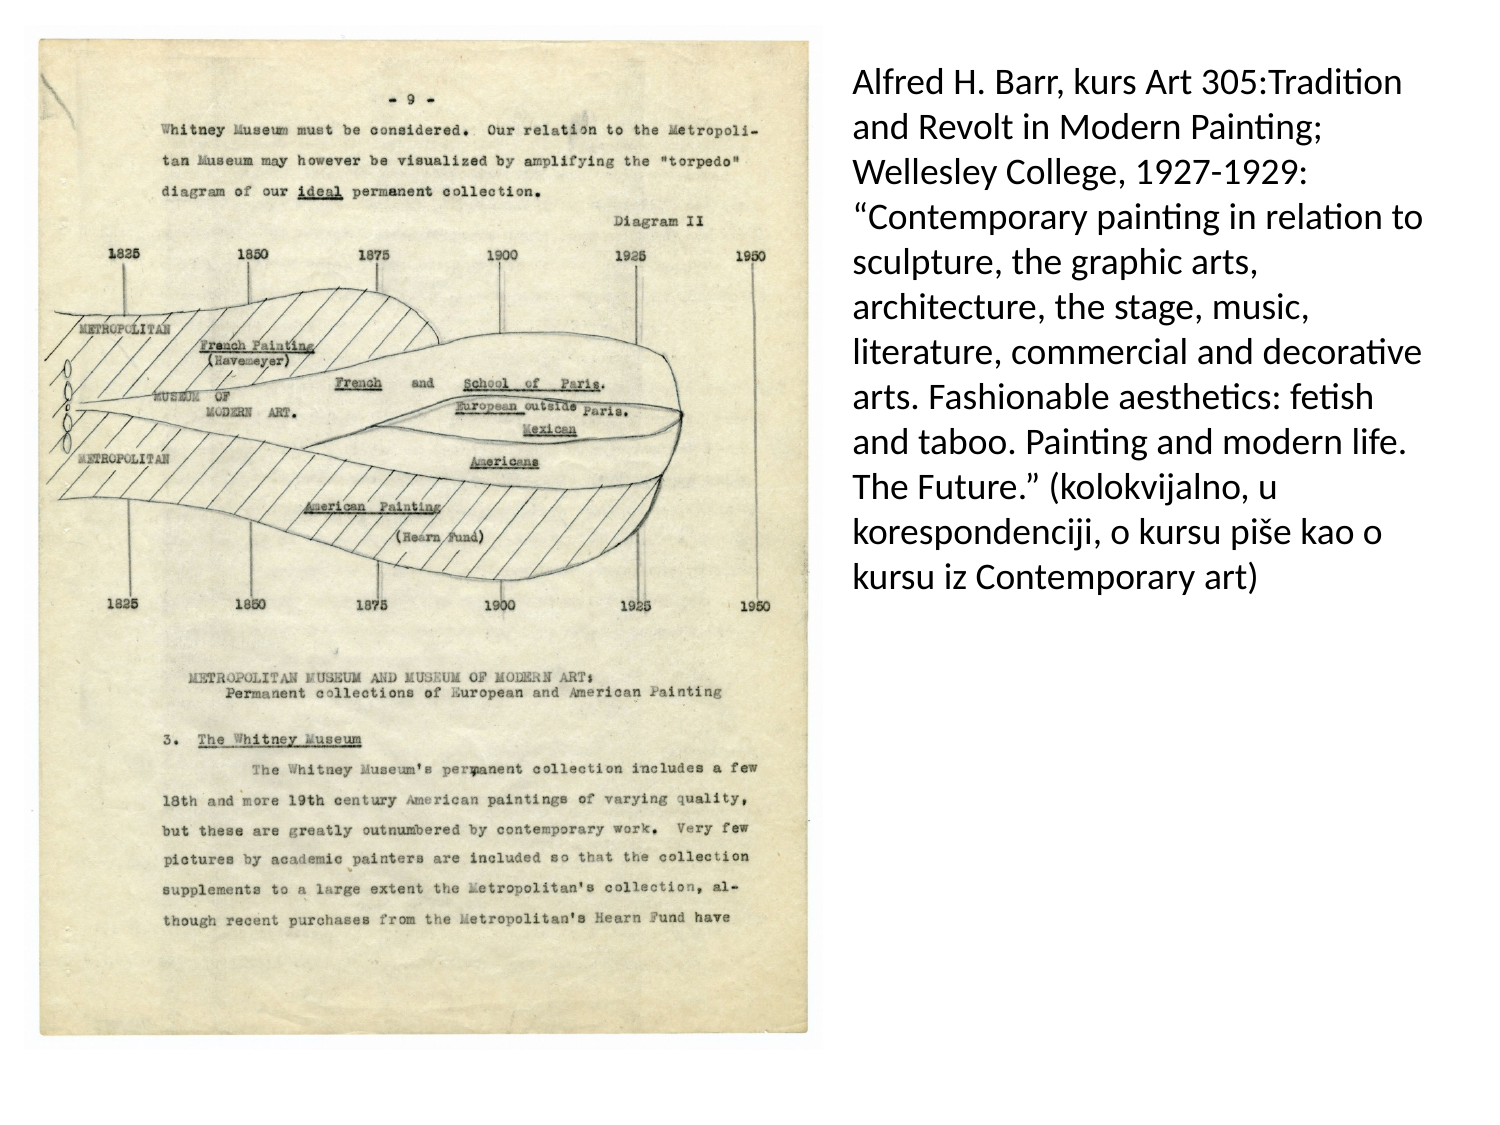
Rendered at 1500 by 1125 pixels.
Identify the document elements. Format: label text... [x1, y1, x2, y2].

picture [24, 25, 823, 1051]
text_box Alfred H. Barr, kurs Art 305:Tradition and Revolt in Modern Painting; Wellesley College, 1927-1929: “Contemporary painting in relation to sculpture, the graphic arts, architecture, the stage, music, literature, commercial and decorative arts. Fashionable aesthetics: fetish and taboo. Painting and modern life. The Future.” (kolokvijalno, u korespondenciji, o kursu piše kao o kursu iz Contemporary art) [837, 49, 1450, 605]
